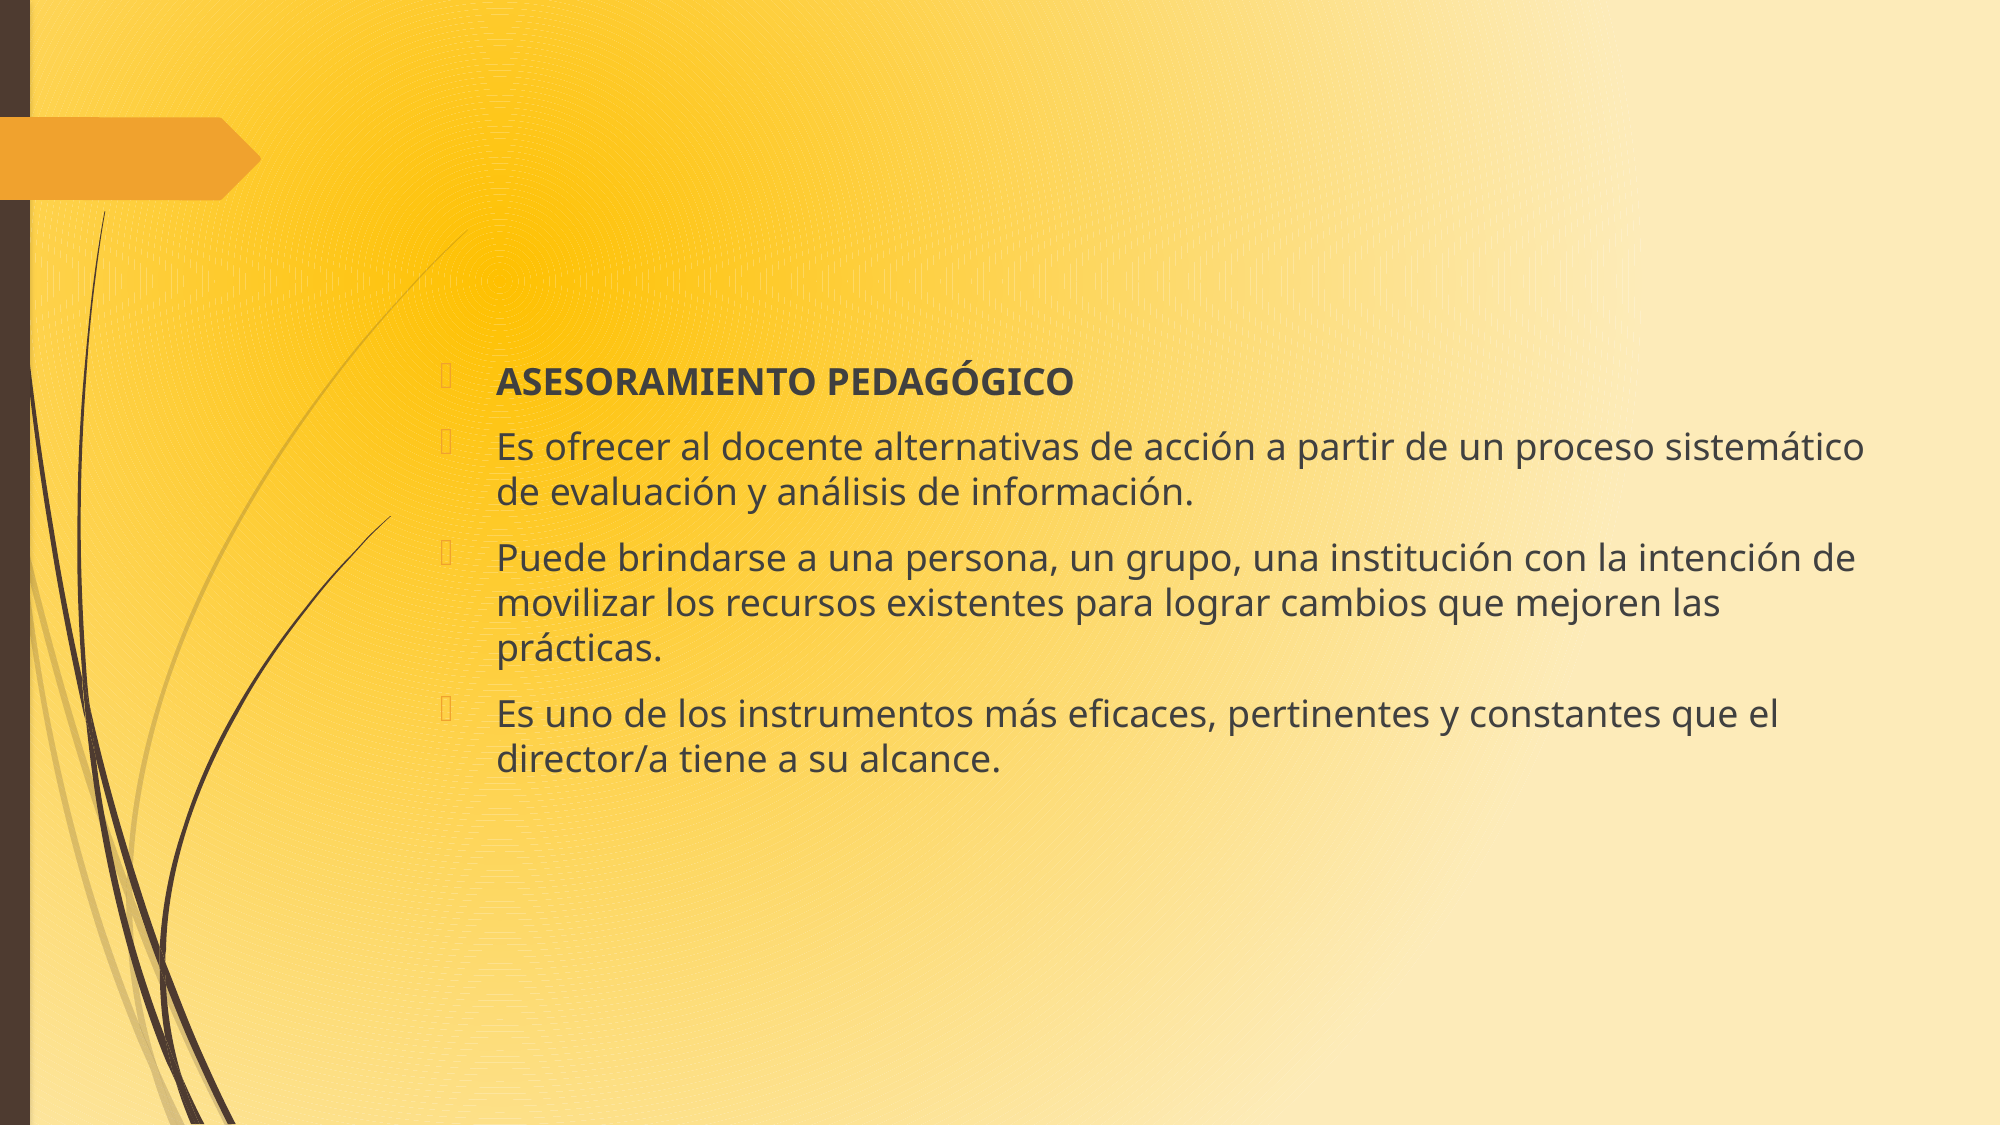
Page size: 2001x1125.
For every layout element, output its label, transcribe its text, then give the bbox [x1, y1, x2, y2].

list ASESORAMIENTO PEDAGÓGICO Es ofrecer al docente alternativas de acción a partir de un proceso sistemático de evaluación y análisis de información. Puede brindarse a una persona, un grupo, una institución con la intención de movilizar los recursos existentes para lograr cambios que mejoren las prácticas. Es uno de los instrumentos más eficaces, pertinentes y constantes que el director/a tiene a su alcance. [424, 350, 1888, 970]
